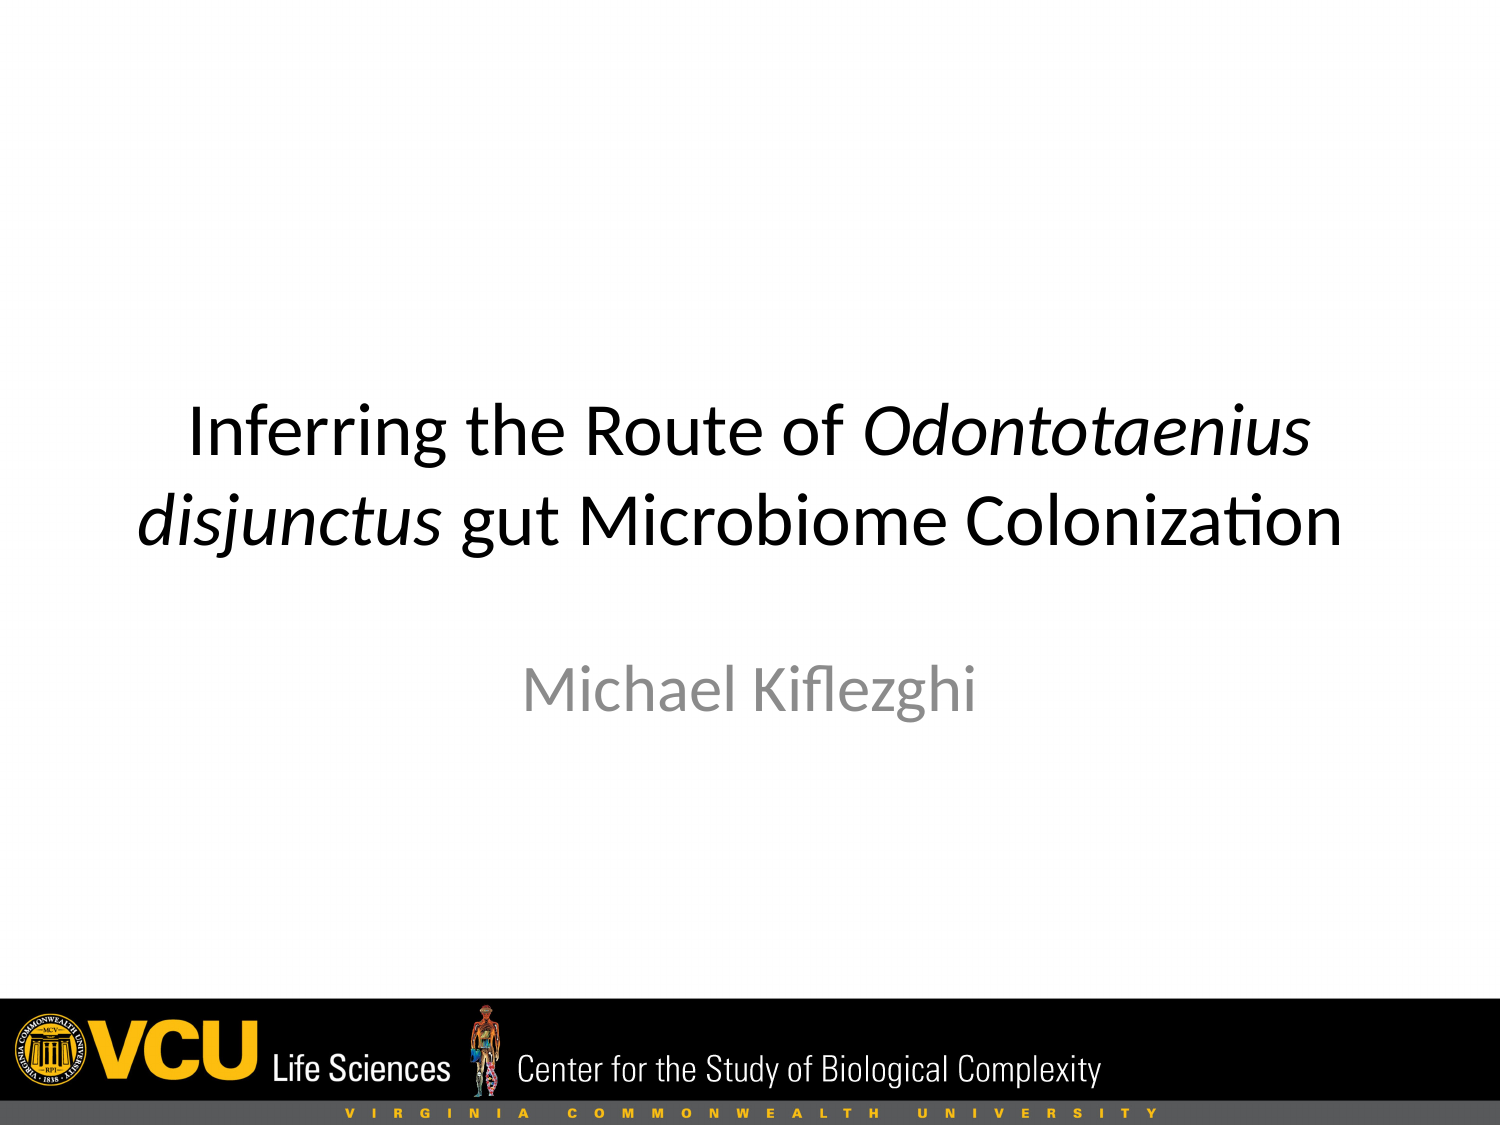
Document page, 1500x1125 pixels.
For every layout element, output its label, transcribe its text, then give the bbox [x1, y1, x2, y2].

subtitle Michael Kiflezghi [225, 637, 1275, 925]
picture [0, 0, 1500, 1125]
title Inferring the Route of Odontotaenius disjunctus gut Microbiome Colonization [112, 349, 1388, 591]
